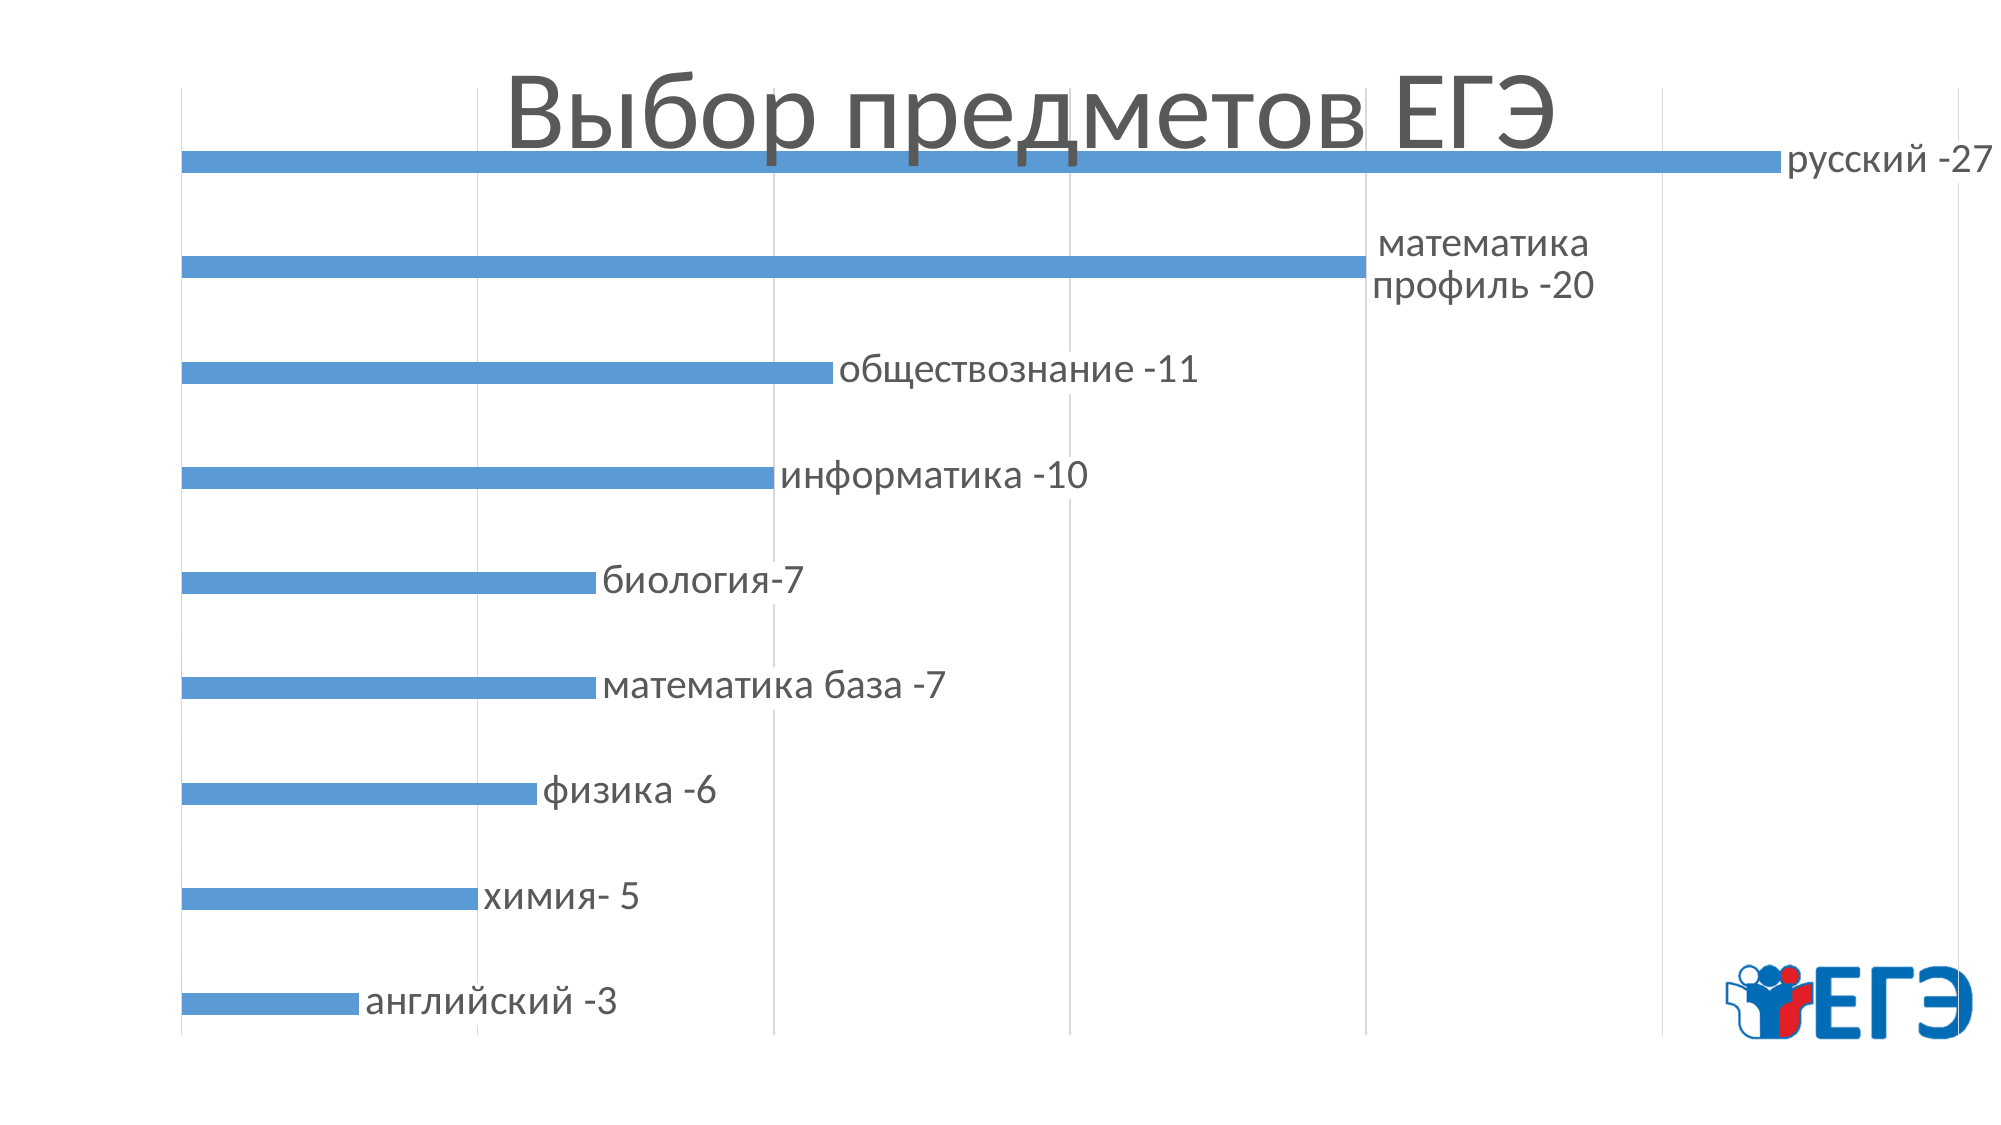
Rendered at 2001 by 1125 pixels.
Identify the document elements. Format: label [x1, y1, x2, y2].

chart [62, 0, 2000, 1125]
